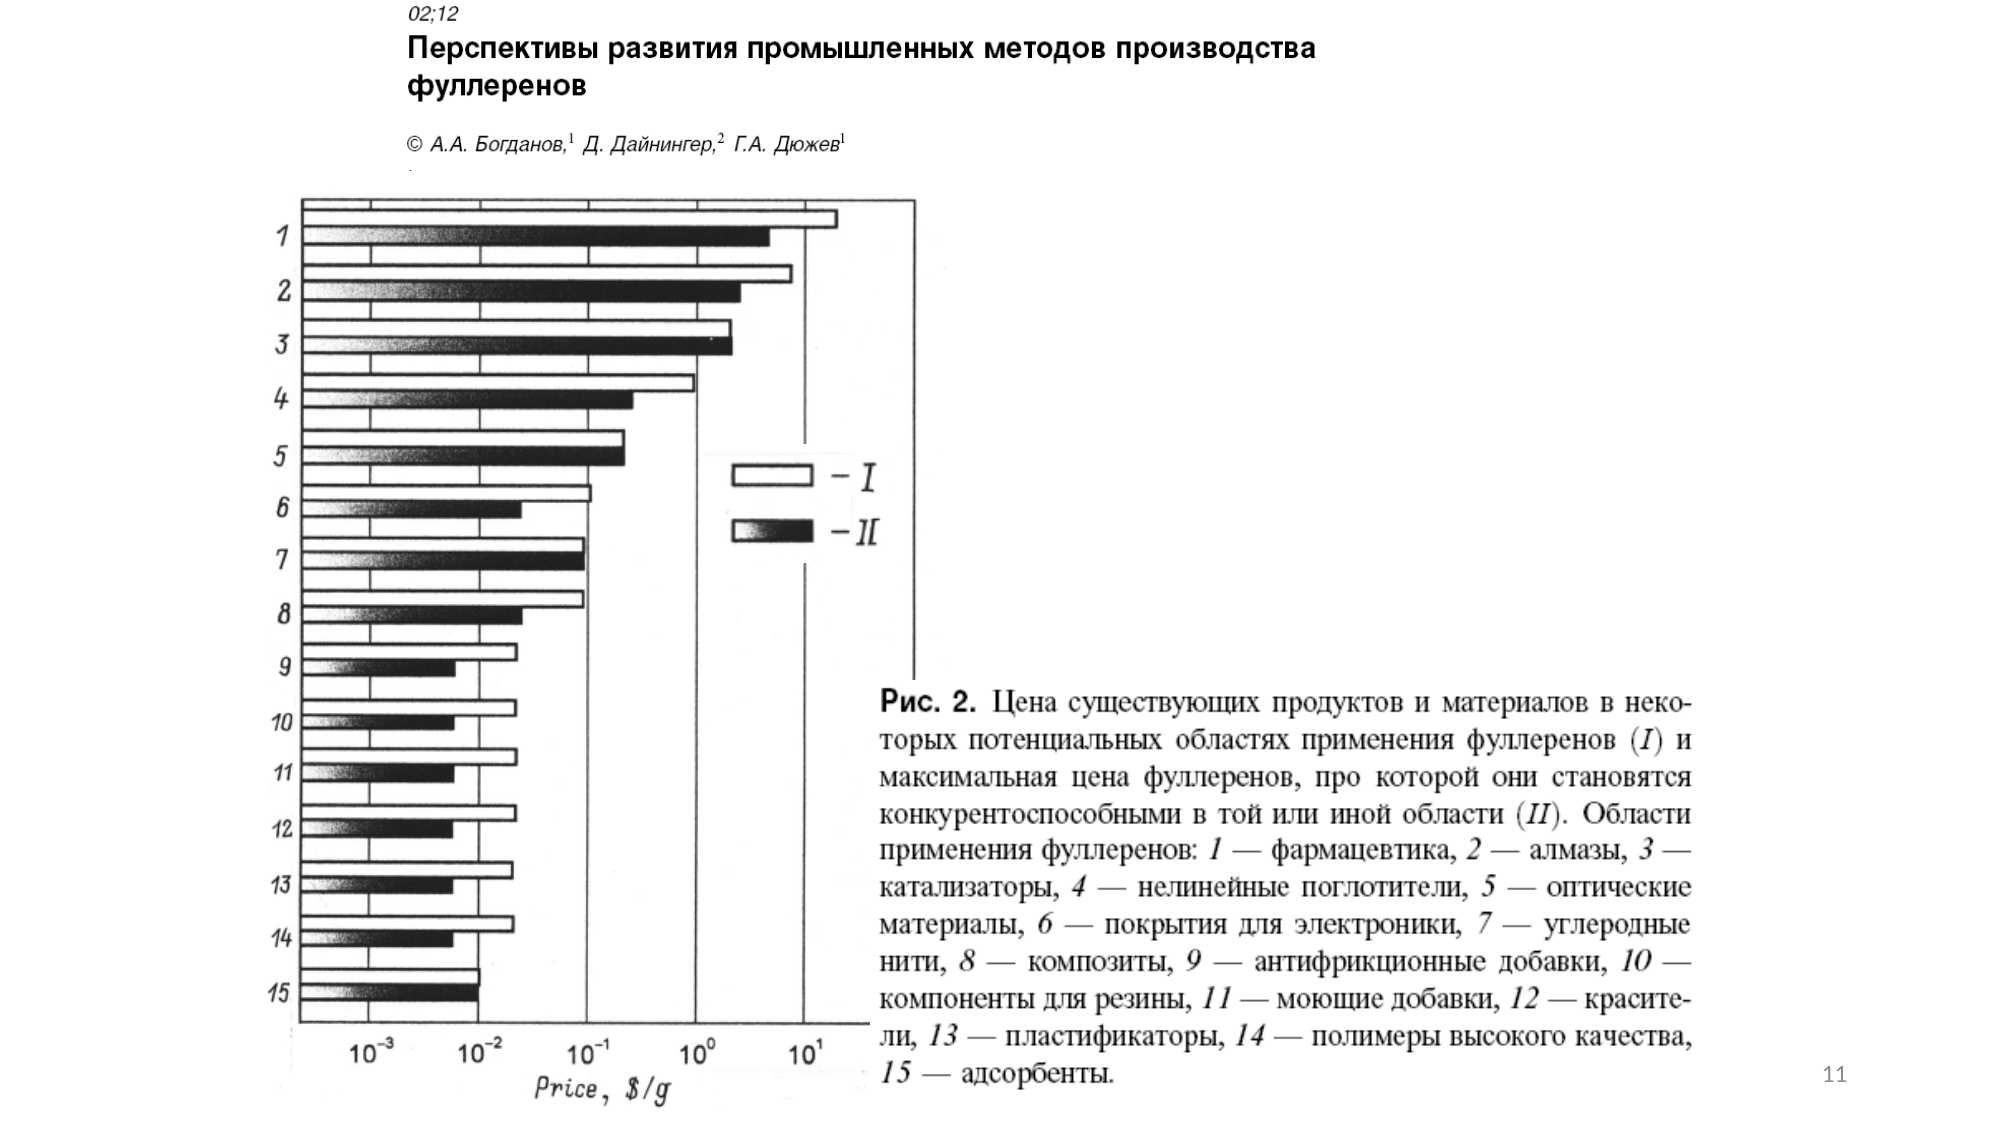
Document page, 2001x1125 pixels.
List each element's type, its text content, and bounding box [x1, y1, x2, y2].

picture [249, 191, 1721, 1125]
picture [397, 0, 1348, 172]
slide_number 11 [1412, 1042, 1863, 1103]
